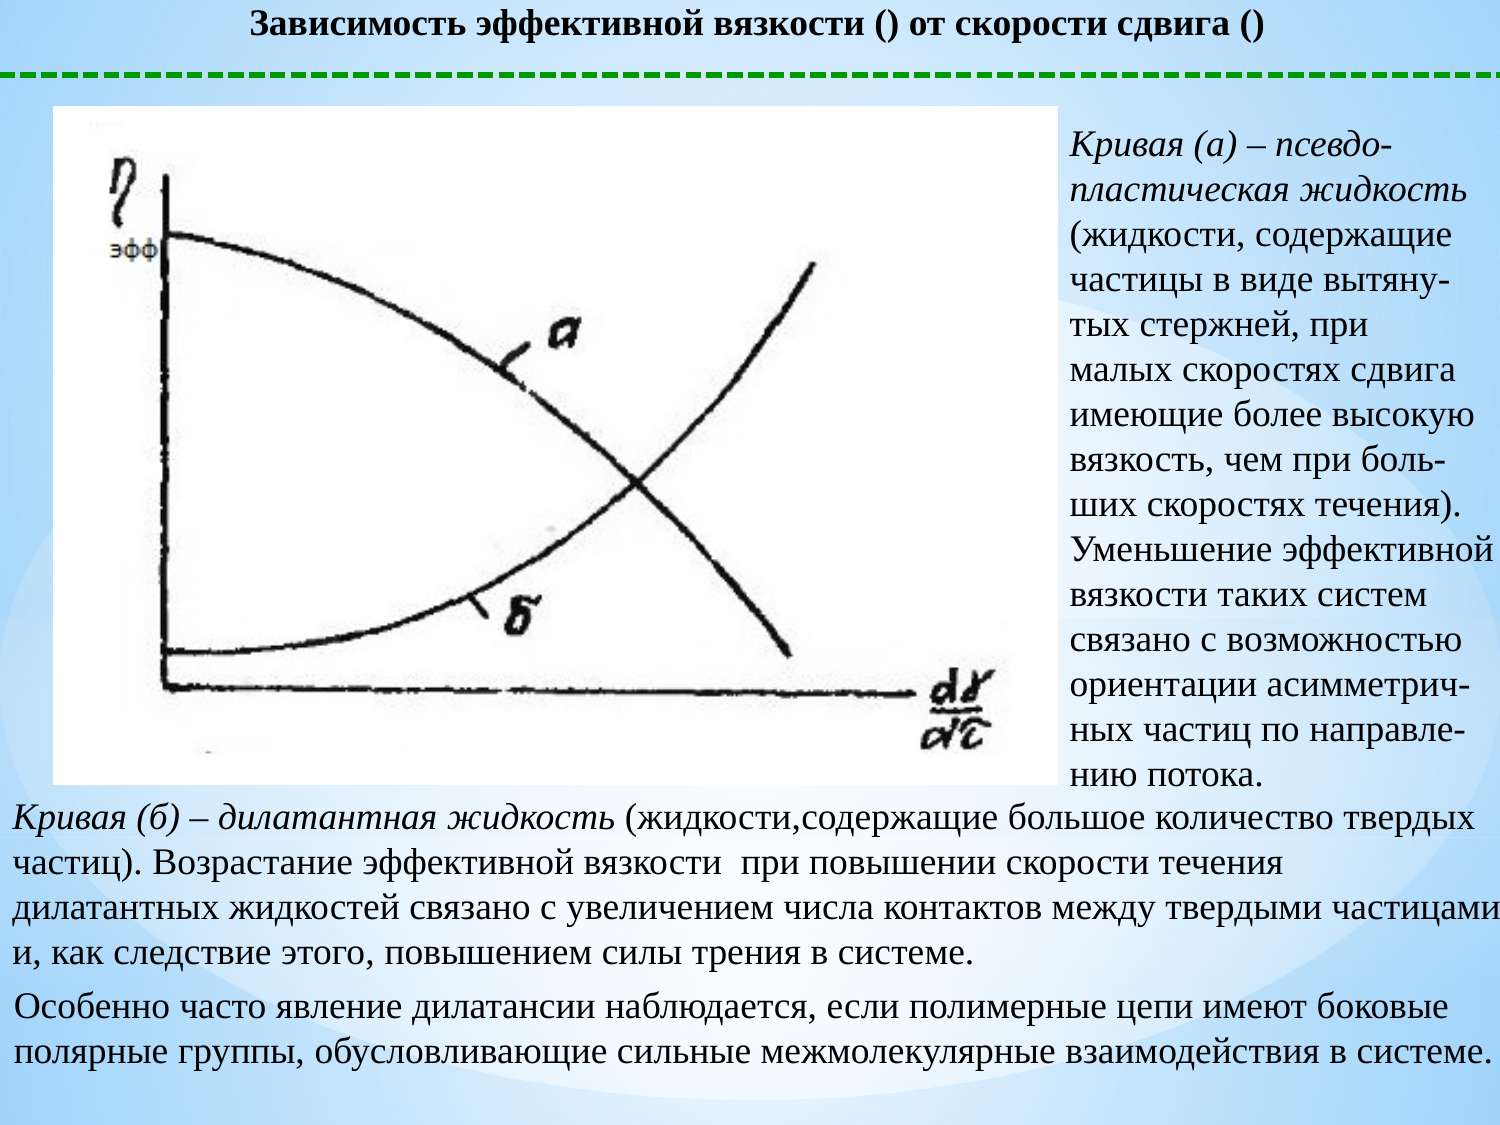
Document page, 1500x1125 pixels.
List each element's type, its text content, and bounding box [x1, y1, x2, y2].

picture [52, 106, 1058, 786]
text_box Особенно часто явление дилатансии наблюдается, если полимерные цепи имеют боковые полярные группы, обусловливающие сильные межмолекулярные взаимодействия в системе. [0, 973, 1500, 1079]
